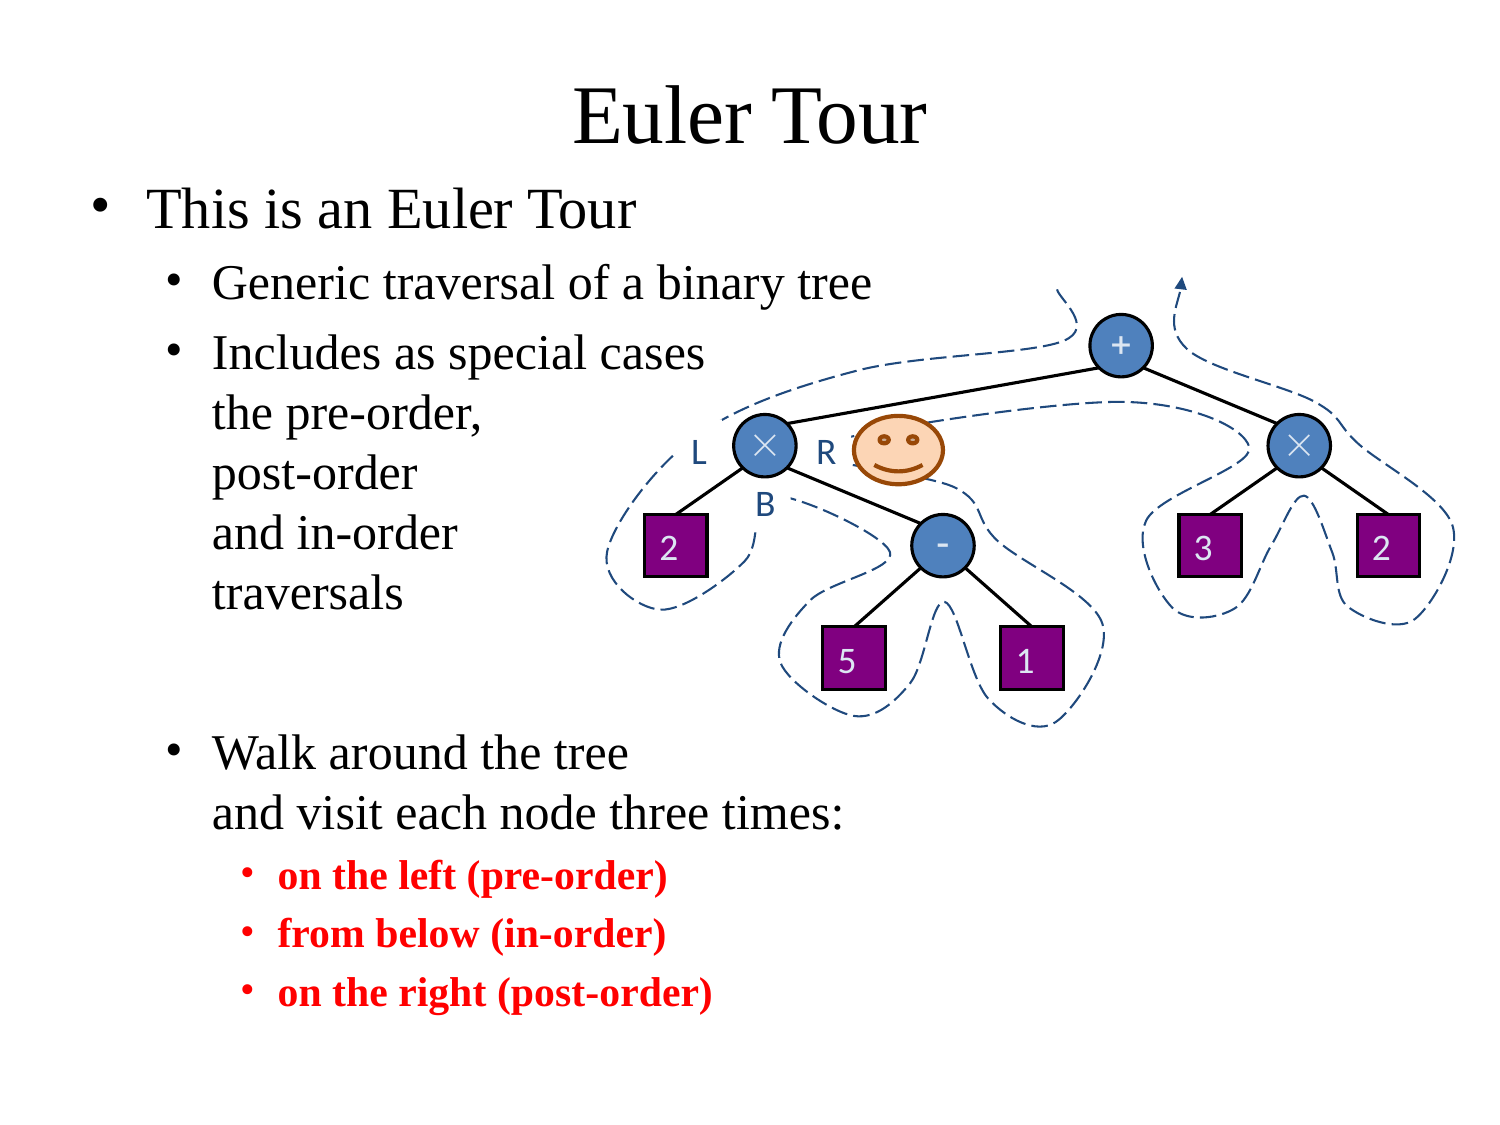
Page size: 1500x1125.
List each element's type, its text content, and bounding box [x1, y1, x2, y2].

list This is an Euler Tour Generic traversal of a binary tree Includes as special cases the pre-order, post-order and in-order traversals Walk around the tree and visit each node three times: on the left (pre-order) from below (in-order) on the right (post-order) [75, 162, 974, 1050]
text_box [600, 276, 1462, 735]
title Euler Tour [75, 45, 1425, 175]
